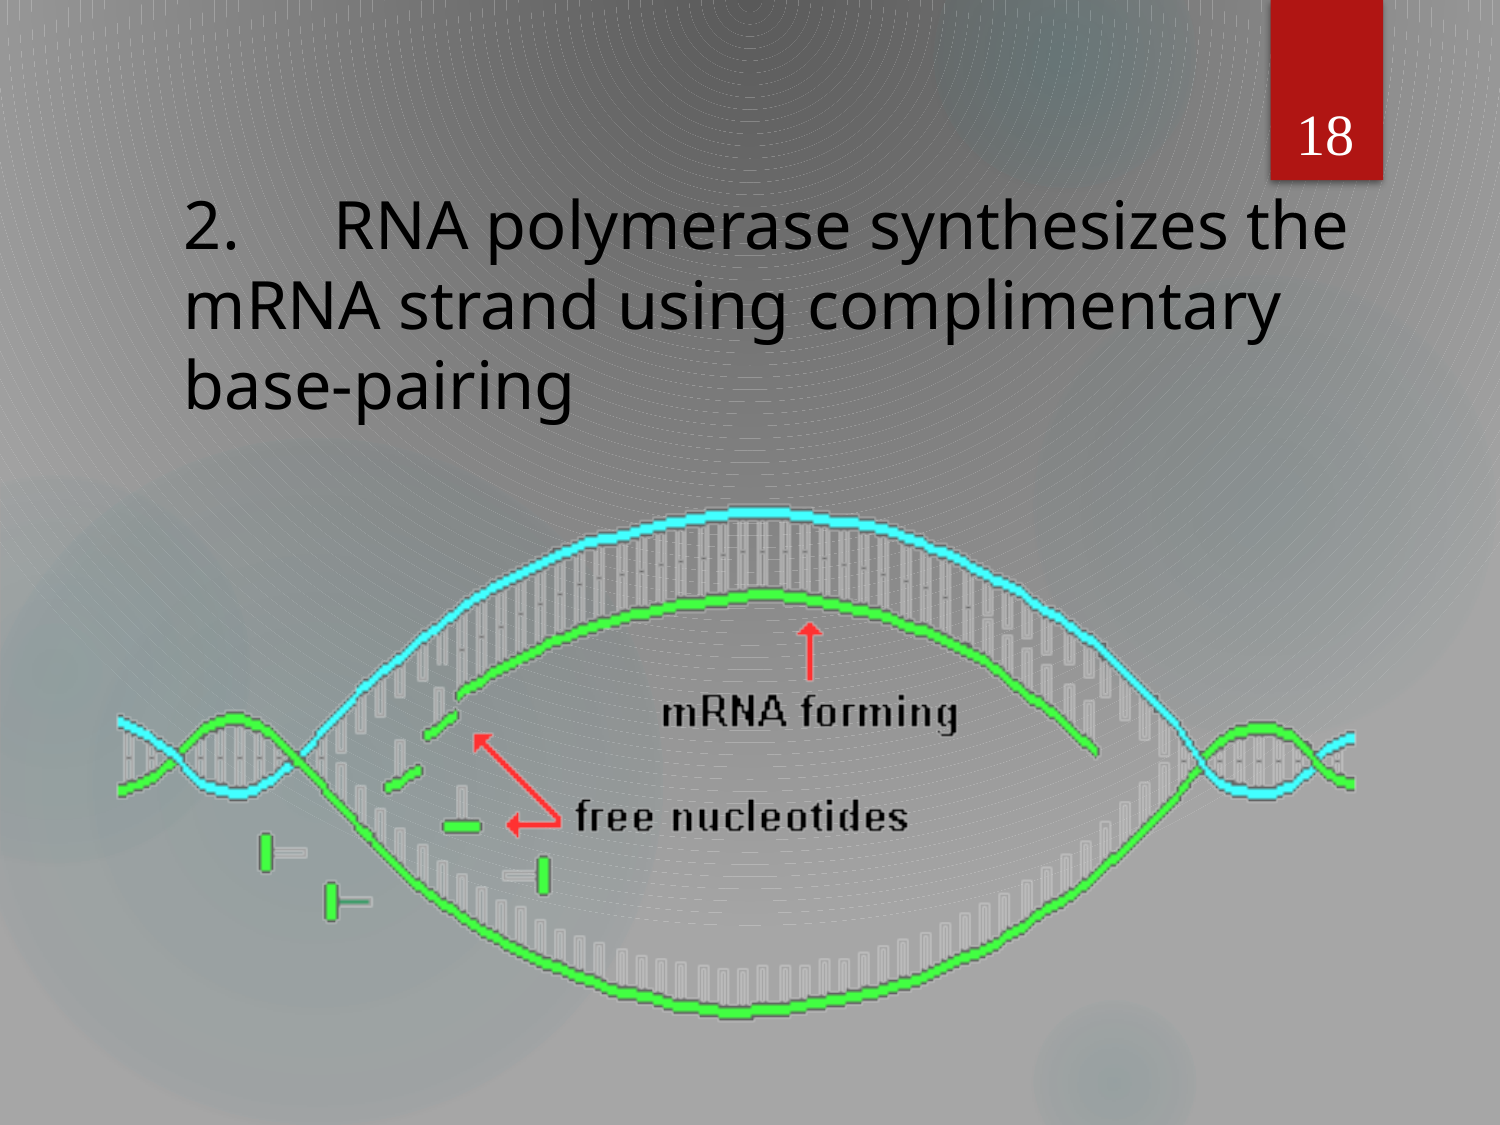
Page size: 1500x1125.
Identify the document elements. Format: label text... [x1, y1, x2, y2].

list 2. RNA polymerase synthesizes the mRNA strand using complimentary base-pairing [112, 174, 1388, 513]
picture [112, 499, 1363, 1029]
slide_number 18 [1273, 48, 1378, 175]
